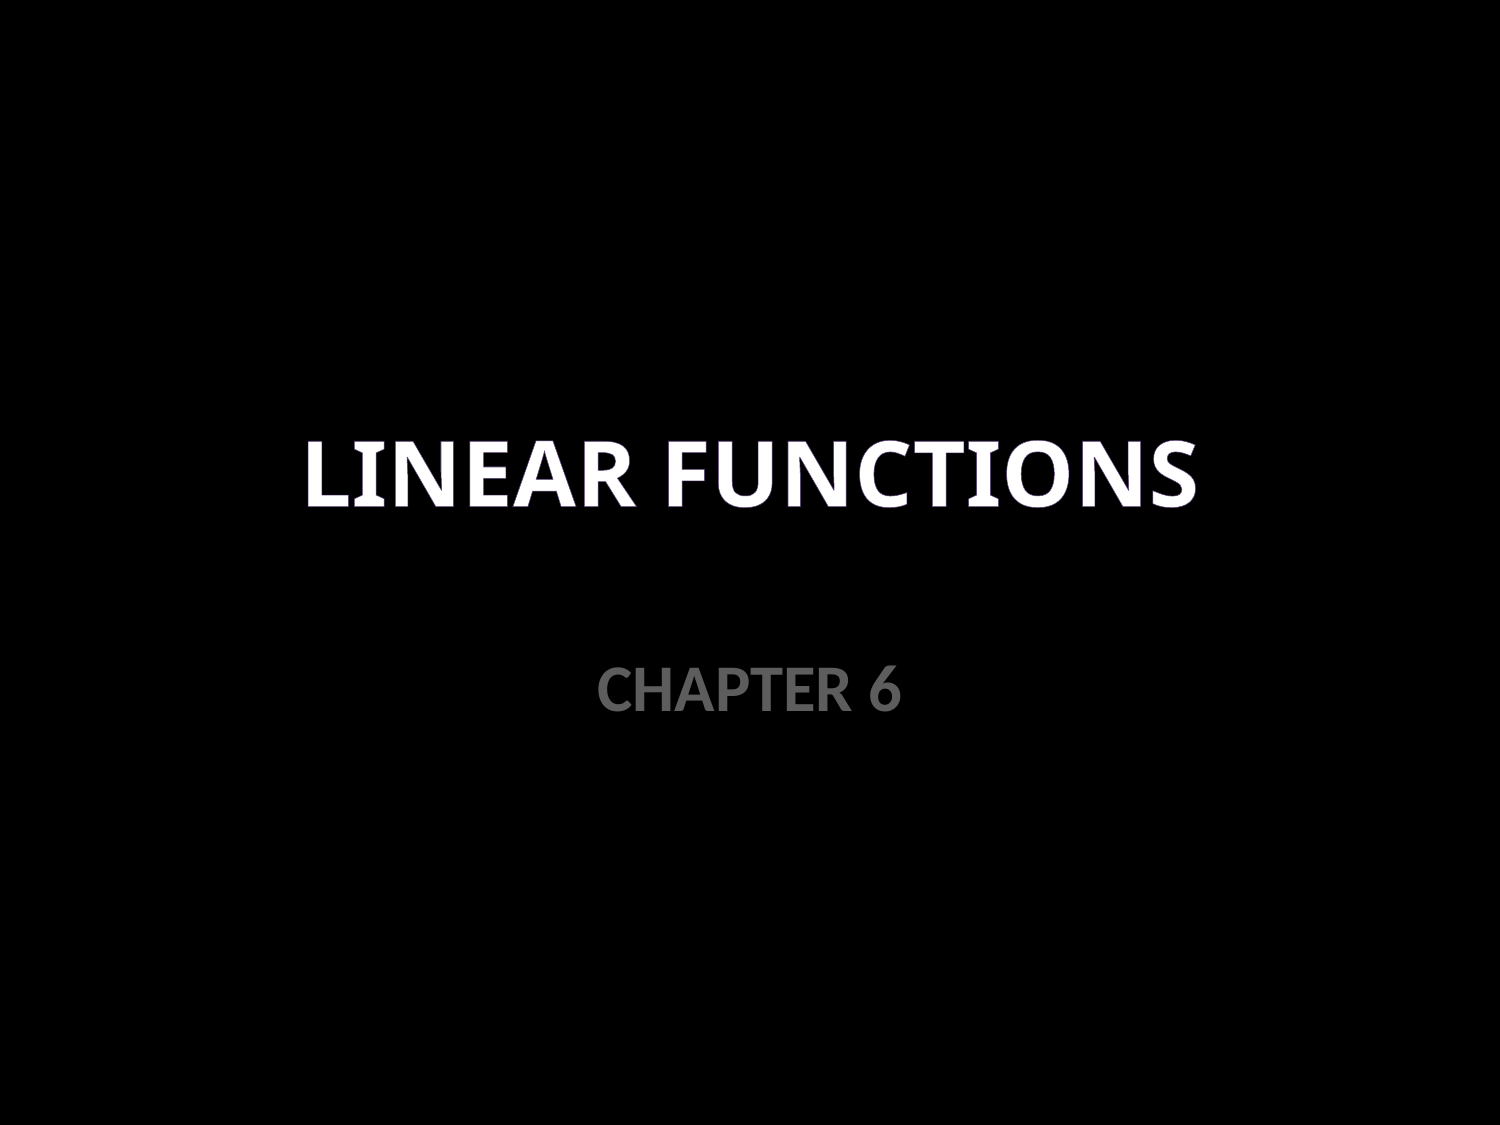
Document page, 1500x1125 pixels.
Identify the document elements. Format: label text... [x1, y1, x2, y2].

subtitle CHAPTER 6 [225, 637, 1275, 925]
title LINEAR FUNCTIONS [112, 349, 1388, 591]
